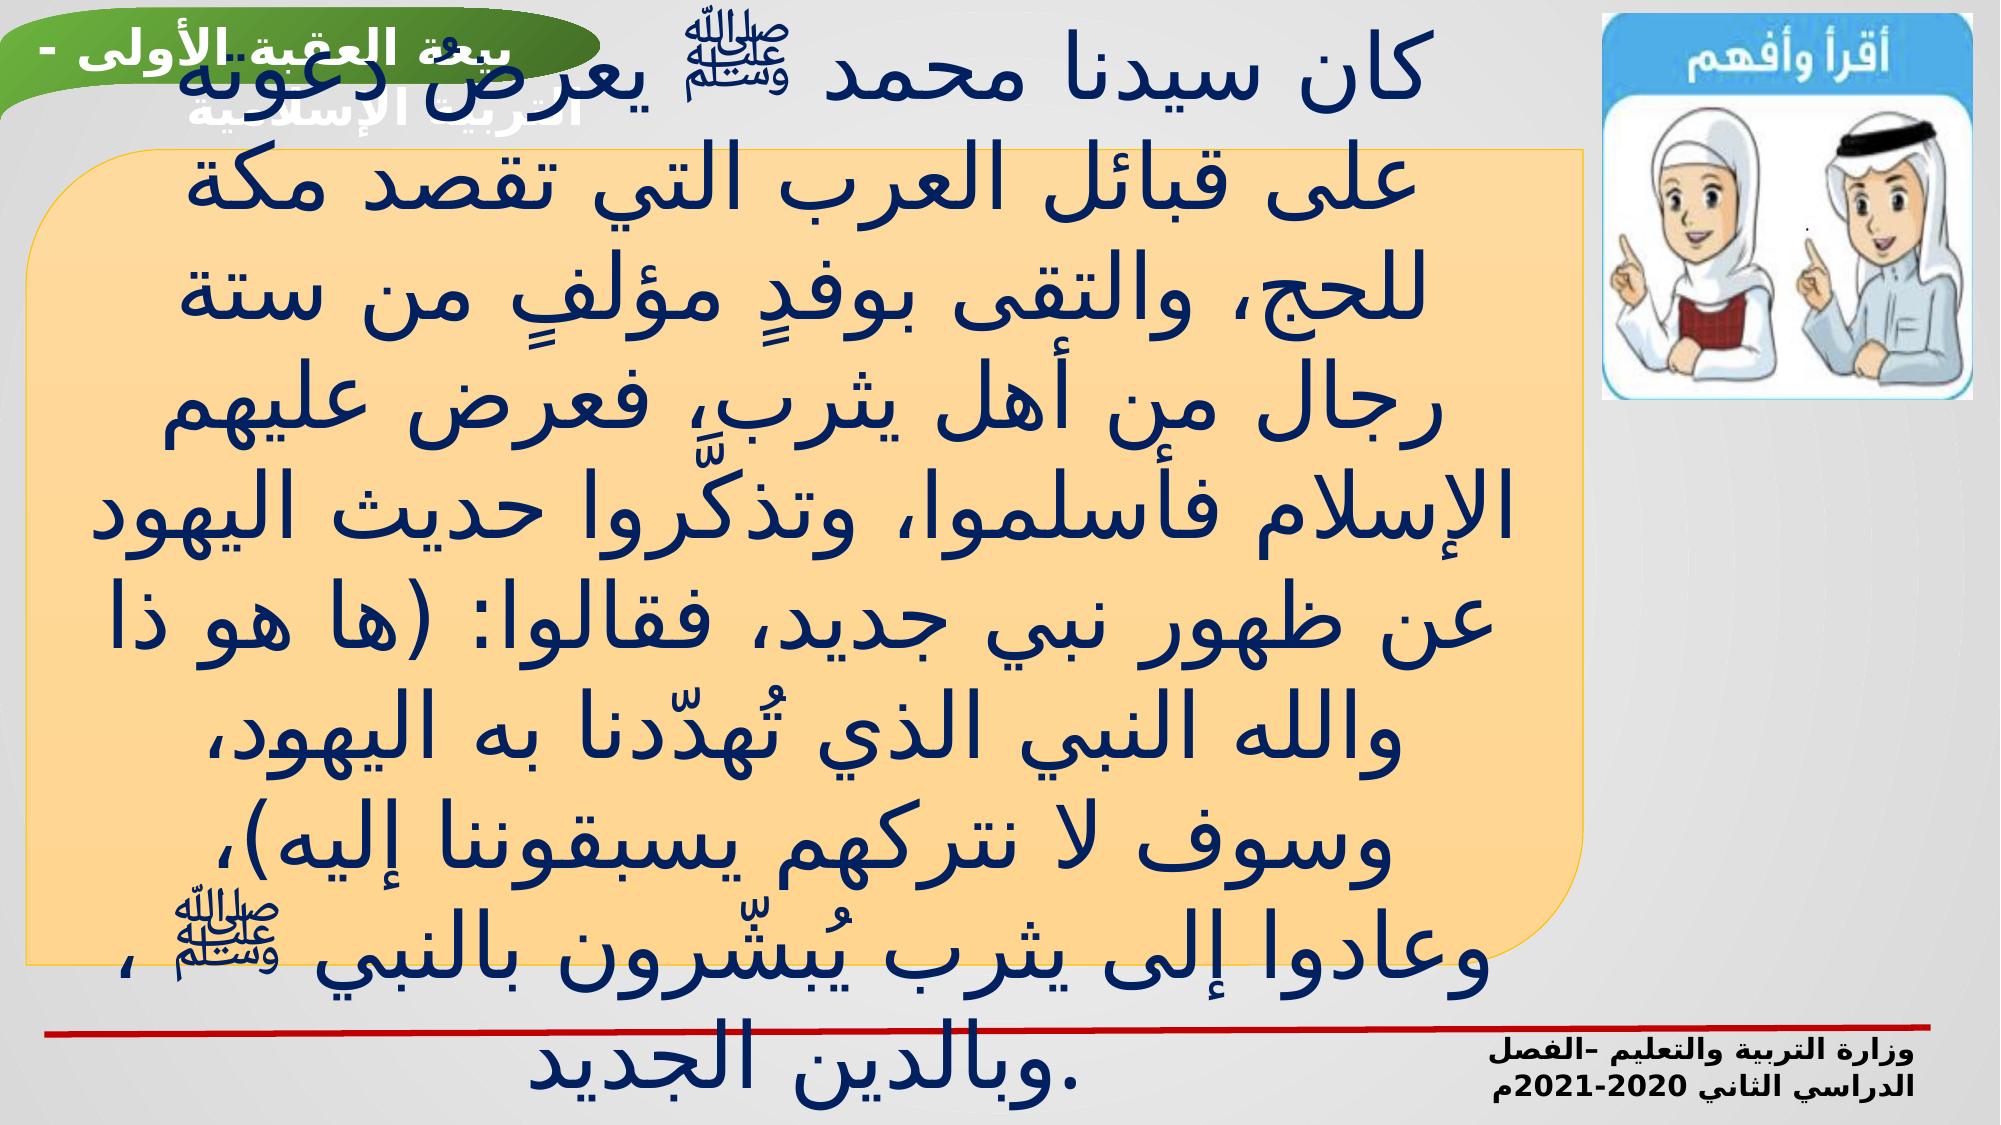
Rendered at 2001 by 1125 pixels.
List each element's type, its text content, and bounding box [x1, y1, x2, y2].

text_box بيعة العقبة الأولى - التربية الإسلامية [0, 7, 600, 121]
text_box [44, 1027, 1931, 1035]
picture [1602, 13, 1973, 400]
text_box كان سيدنا محمد ﷺ يعرضُ دعوته على قبائل العرب التي تقصد مكة للحج، والتقى بوفدٍ مؤلفٍ من ستة رجال من أهل يثرب، فعرض عليهم الإسلام فأسلموا، وتذكَّروا حديث اليهود عن ظهور نبي جديد، فقالوا: (ها هو ذا والله النبي الذي تُهدّدنا به اليهود، وسوف لا نتركهم يسبقوننا إليه)، وعادوا إلى يثرب يُبشّرون بالنبي ﷺ ، وبالدين الجديد. [25, 149, 1584, 966]
text_box وزارة التربية والتعليم –الفصل الدراسي الثاني 2020-2021م [1369, 1035, 1931, 1097]
